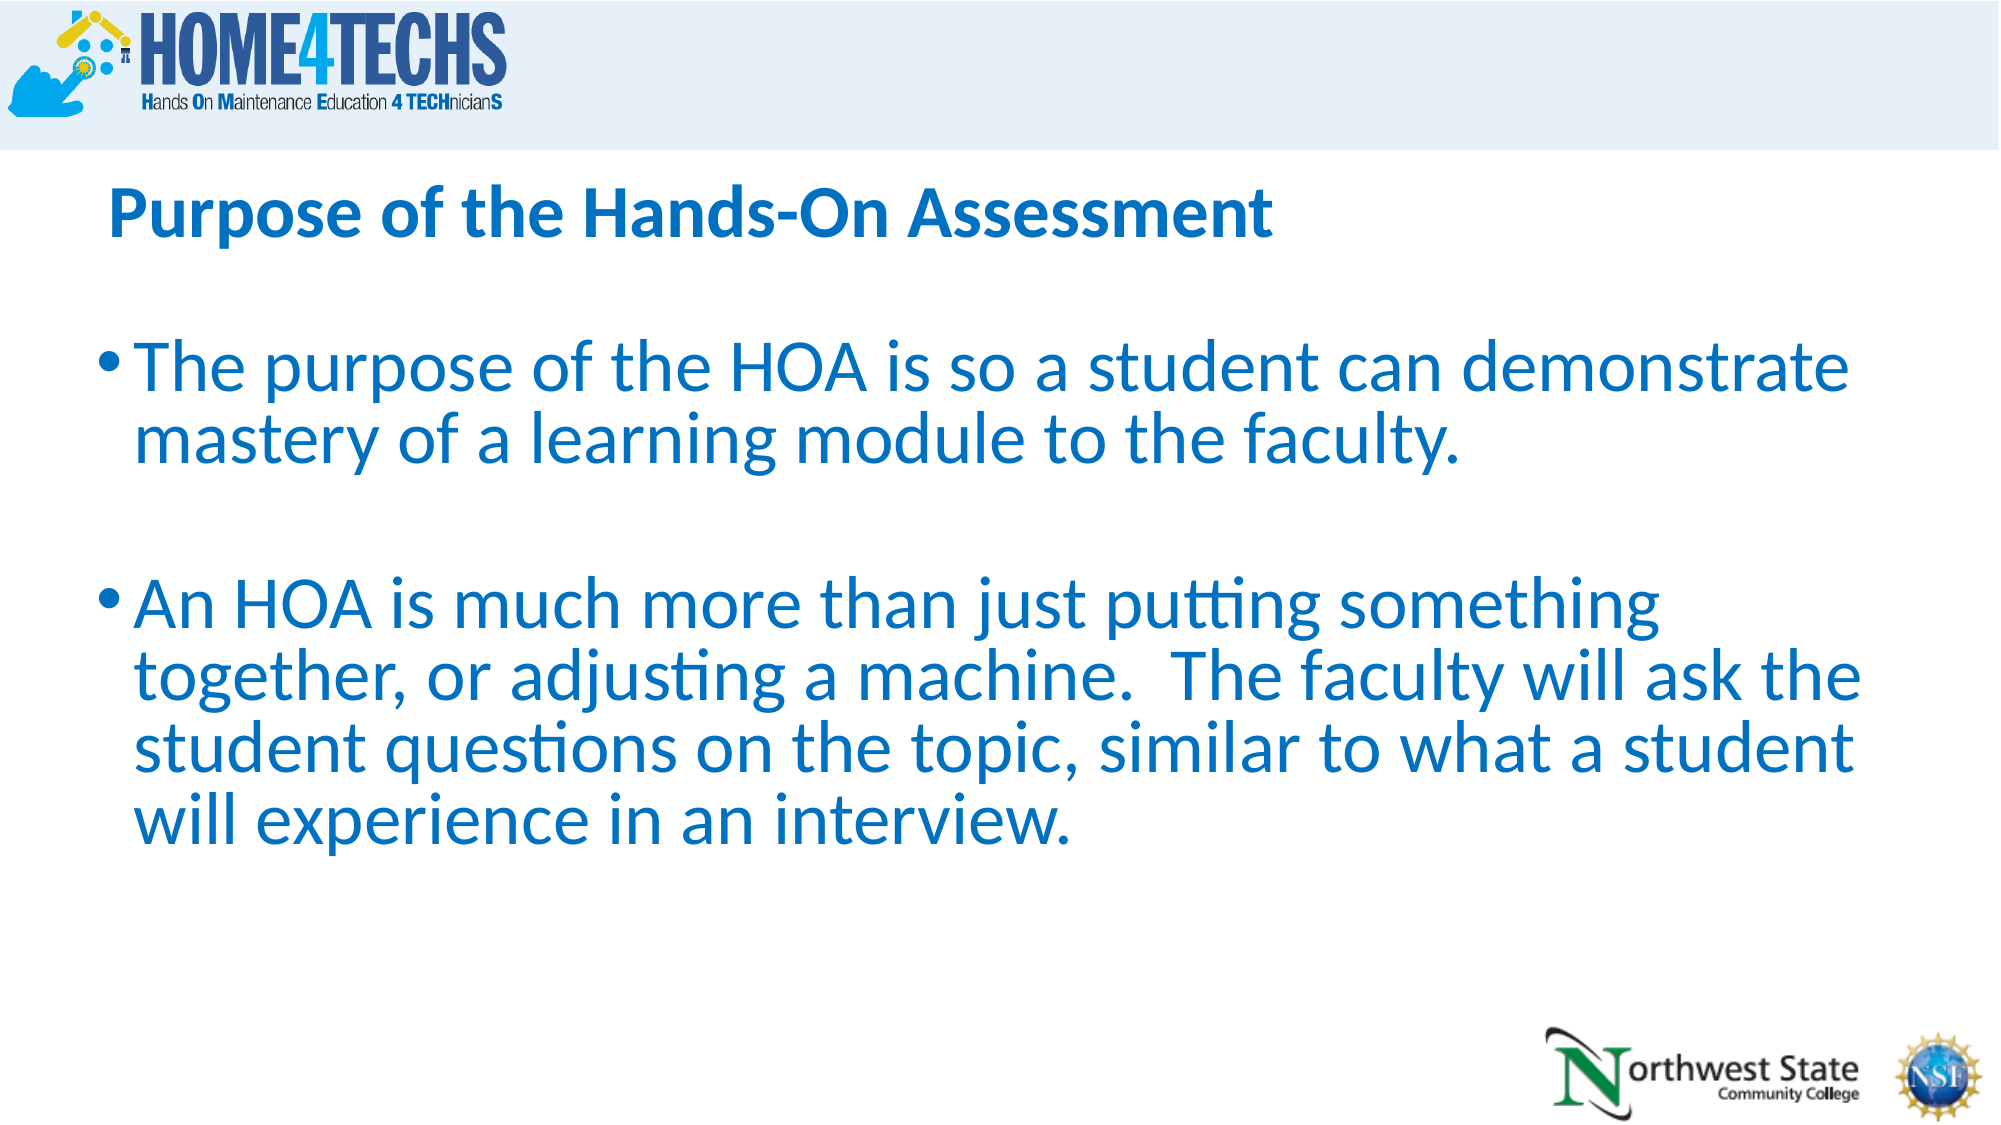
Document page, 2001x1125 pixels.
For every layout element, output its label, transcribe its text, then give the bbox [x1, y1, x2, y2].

title Purpose of the Hands-On Assessment [93, 175, 1862, 251]
picture [1540, 1021, 1987, 1125]
picture [6, 8, 510, 117]
list The purpose of the HOA is so a student can demonstrate mastery of a learning module to the faculty. An HOA is much more than just putting something together, or adjusting a machine. The faculty will ask the student questions on the topic, similar to what a student will experience in an interview. [81, 326, 1898, 909]
text_box [0, 0, 2000, 152]
picture [77, 60, 92, 72]
